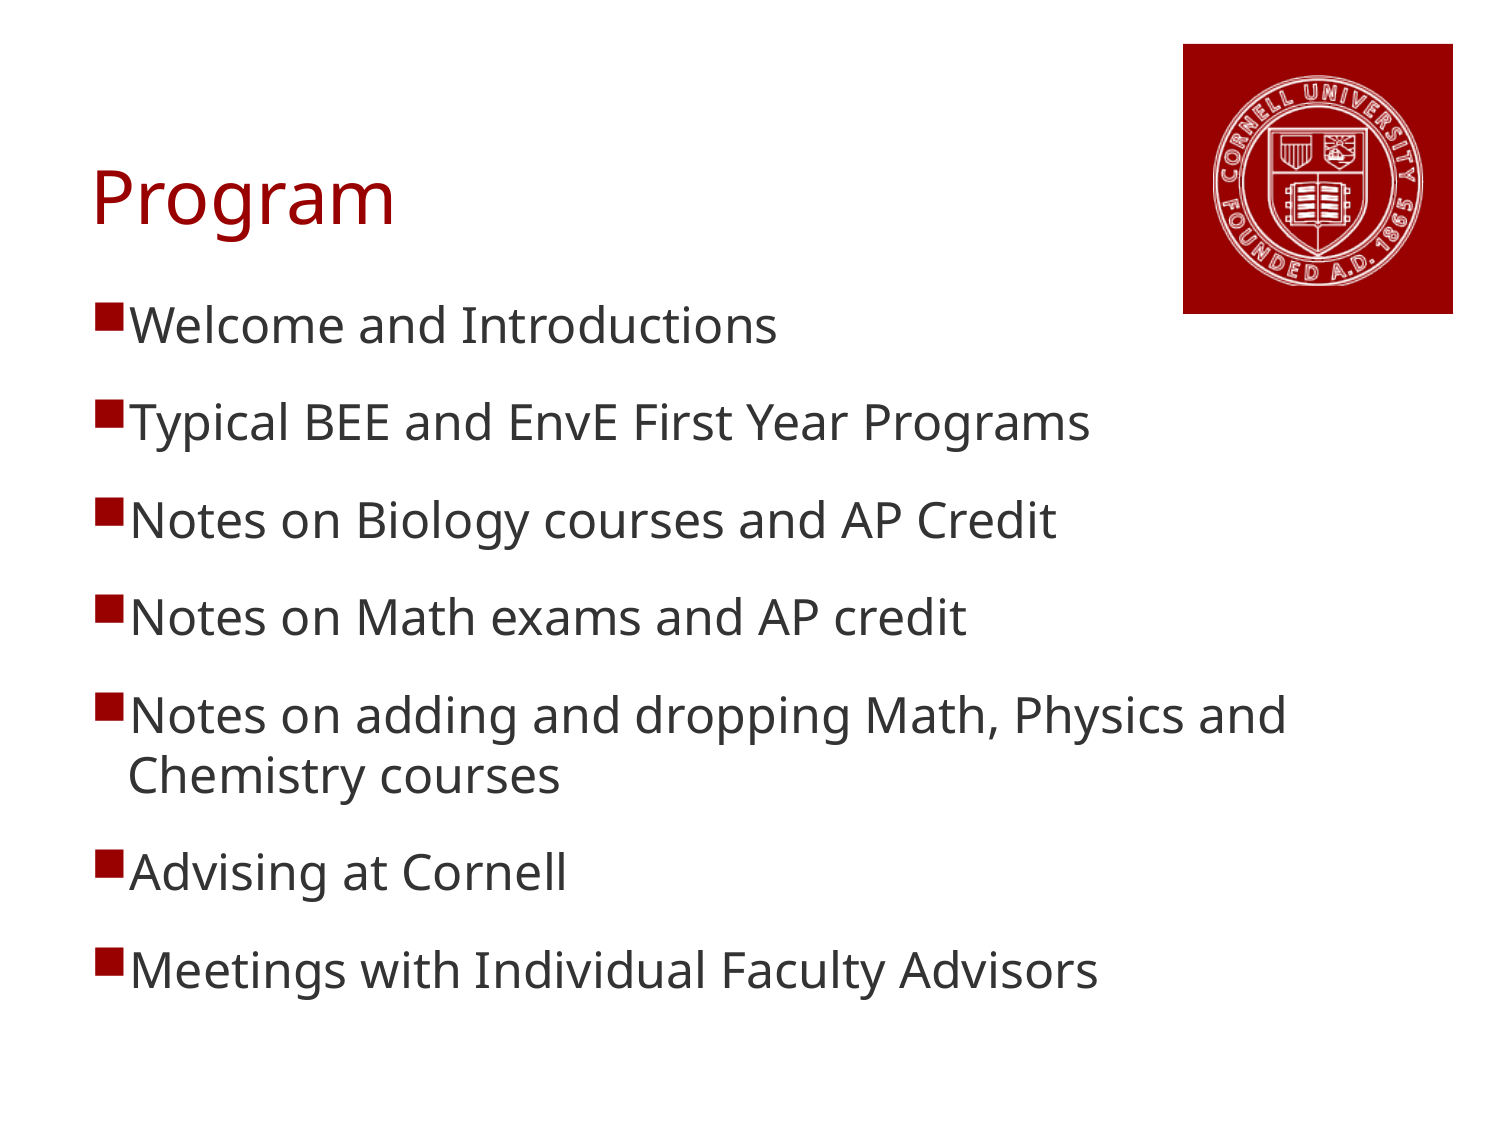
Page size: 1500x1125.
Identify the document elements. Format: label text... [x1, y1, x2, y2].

picture [1212, 75, 1431, 287]
title Program [75, 149, 1143, 285]
list Welcome and Introductions Typical BEE and EnvE First Year Programs Notes on Biology courses and AP Credit Notes on Math exams and AP credit Notes on adding and dropping Math, Physics and Chemistry courses Advising at Cornell Meetings with Individual Faculty Advisors [75, 285, 1414, 1092]
